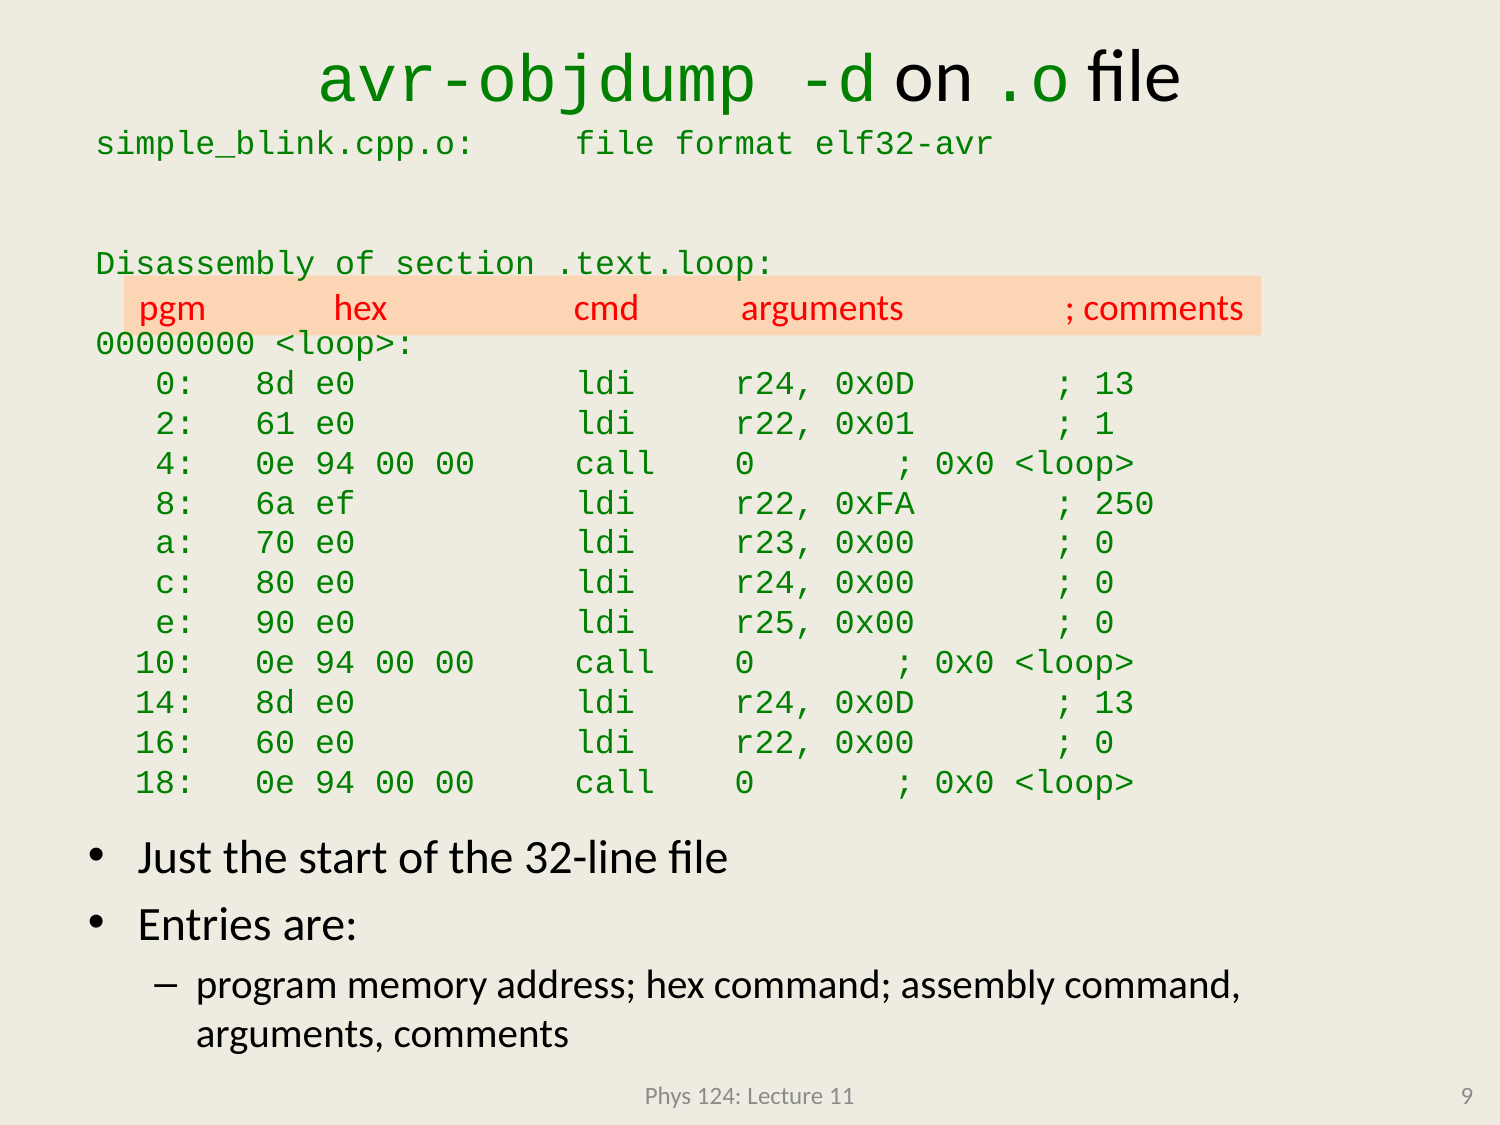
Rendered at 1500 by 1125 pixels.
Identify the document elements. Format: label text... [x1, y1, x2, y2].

title avr-objdump -d on .o file [75, 11, 1425, 131]
footer Phys 124: Lecture 11 [512, 1064, 988, 1125]
text_box pgm hex cmd arguments ; comments [1171, 275, 1262, 336]
slide_number 9 [1138, 1064, 1489, 1125]
text_box simple_blink.cpp.o: file format elf32-avr Disassembly of section .text.loop: 00000000 <loop>: 0: 8d e0 ldi r24, 0x0D ; 13 2: 61 e0 ldi r22, 0x01 ; 1 4: 0e 94 00 00 call 0 ; 0x0 <loop> 8: 6a ef ldi r22, 0xFA ; 250 a: 70 e0 ldi r23, 0x00 ; 0 c: 80 e0 ldi r24, 0x00 ; 0 e: 90 e0 ldi r25, 0x00 ; 0 10: 0e 94 00 00 call 0 ; 0x0 <loop> 14: 8d e0 ldi r24, 0x0D ; 13 16: 60 e0 ldi r22, 0x00 ; 0 18: 0e 94 00 00 call 0 ; 0x0 <loop> [80, 114, 1171, 808]
list Just the start of the 32-line file Entries are: program memory address; hex command; assembly command, arguments, comments [72, 818, 1423, 1065]
